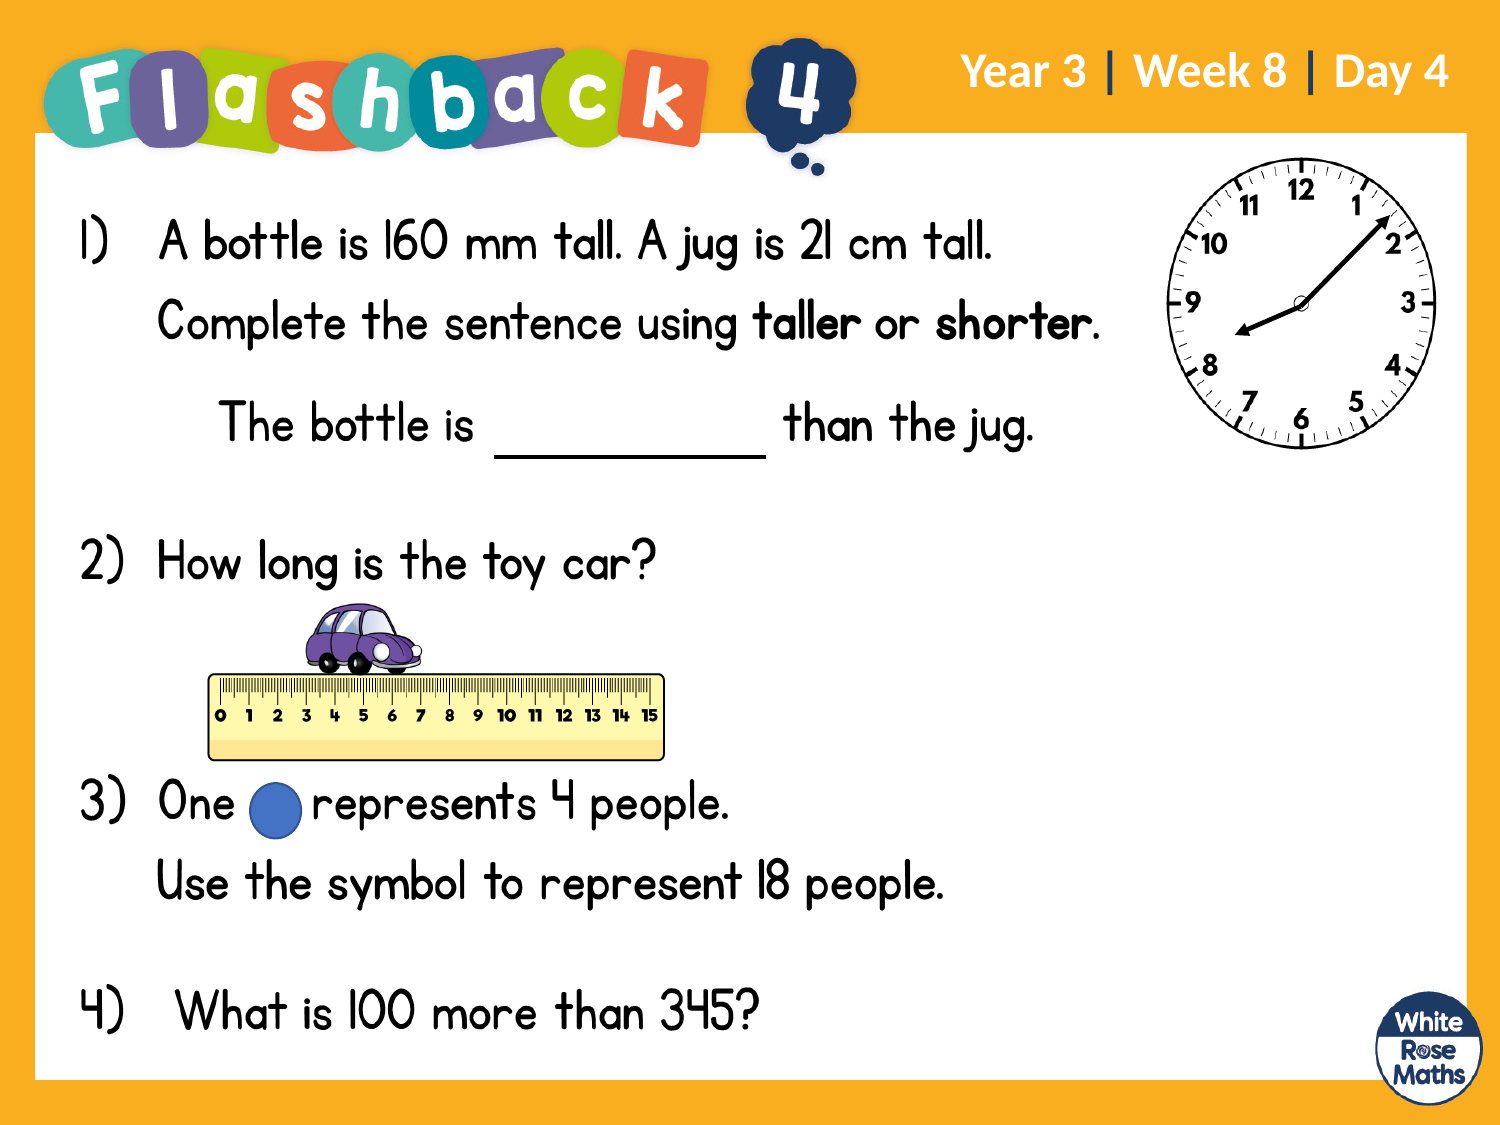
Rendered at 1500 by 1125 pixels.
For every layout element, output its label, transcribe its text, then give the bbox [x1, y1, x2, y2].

text_box Year 3 | Week 8 | Day 4 [915, 36, 1465, 108]
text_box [1234, 306, 1301, 336]
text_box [1300, 215, 1391, 307]
picture [0, 0, 1500, 1125]
